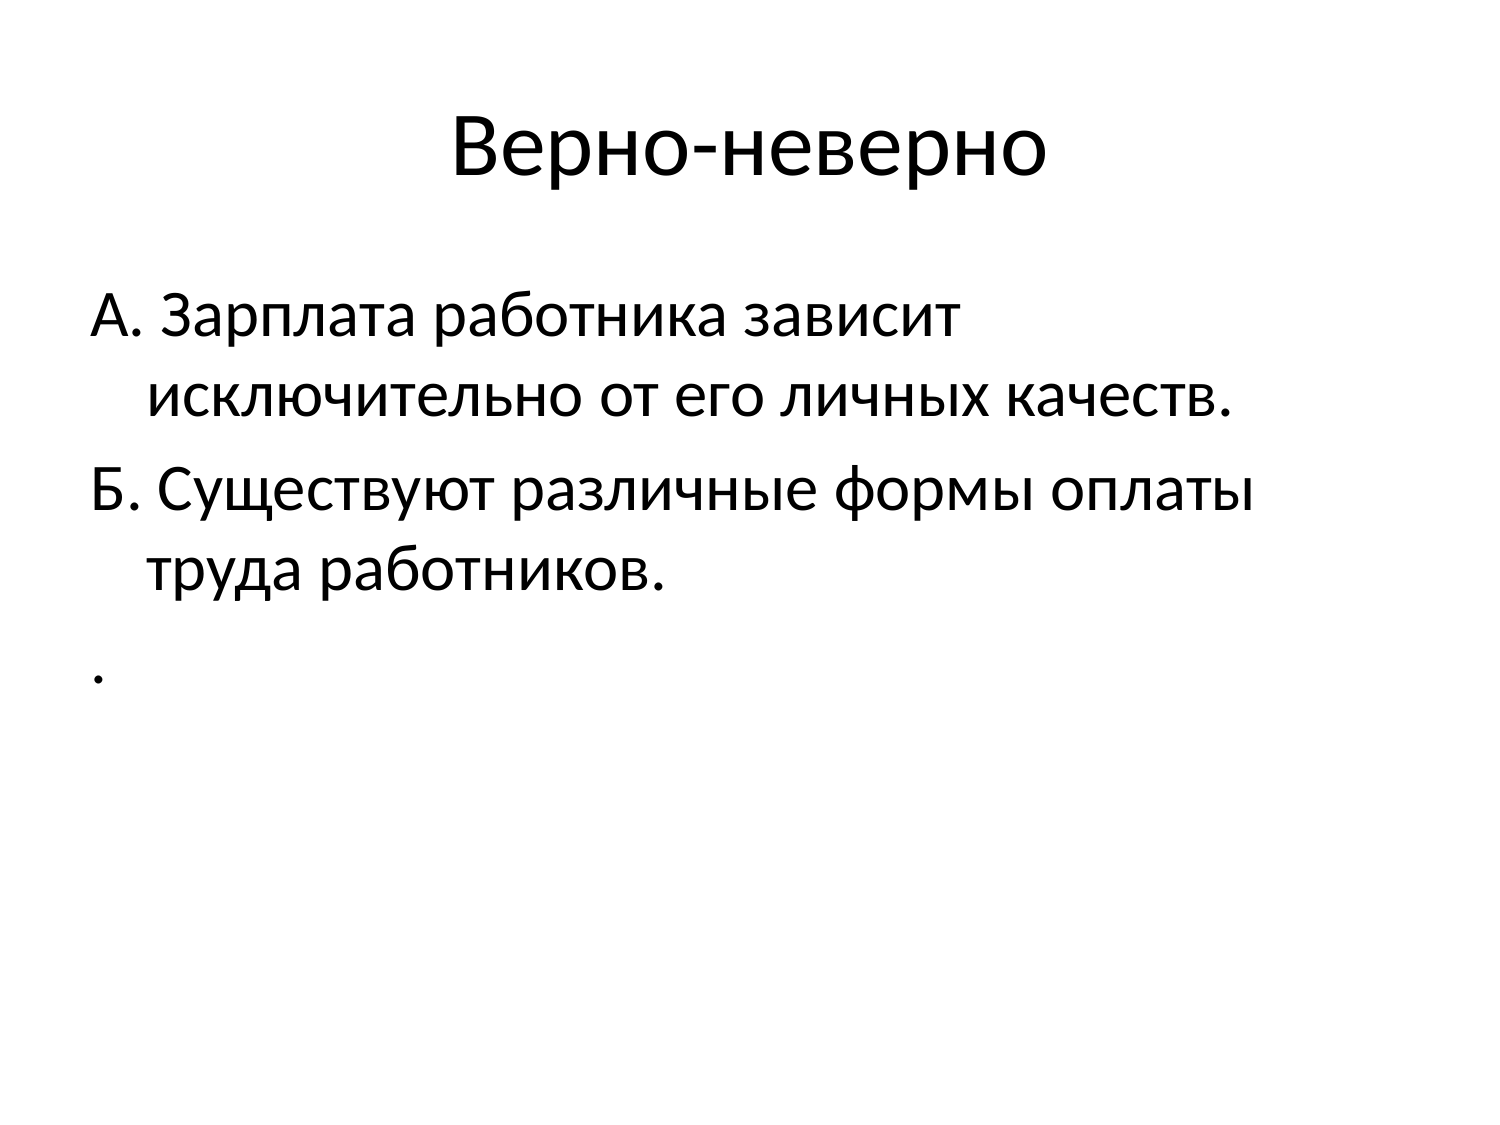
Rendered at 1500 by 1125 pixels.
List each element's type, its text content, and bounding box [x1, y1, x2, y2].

list А. Зарплата работника зависит исключительно от его личных качеств. Б. Существуют различные формы оплаты труда работников. . [75, 262, 1425, 1005]
title Верно-неверно [75, 45, 1425, 233]
